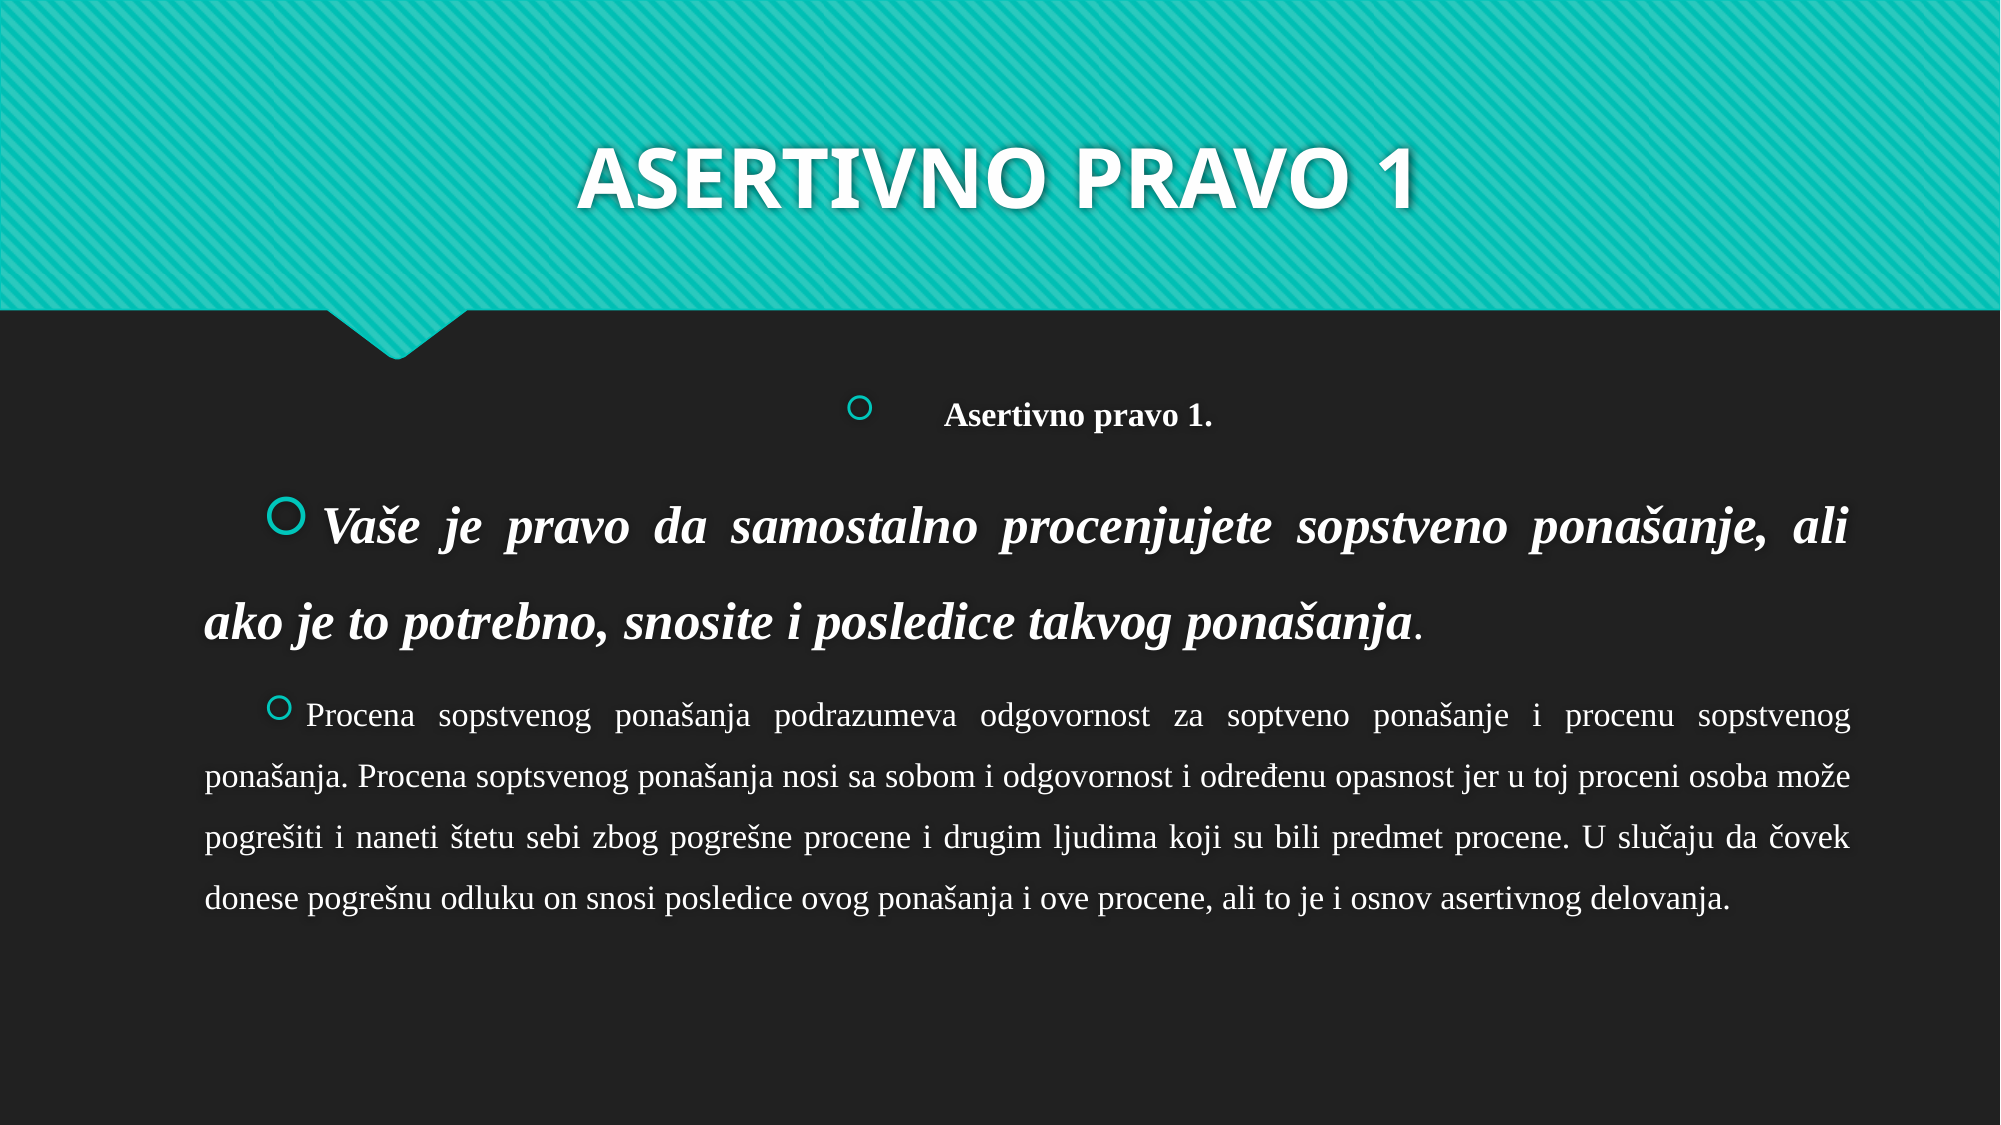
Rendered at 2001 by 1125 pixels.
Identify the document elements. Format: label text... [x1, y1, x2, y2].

title ASERTIVNO PRAVO 1 [132, 73, 1868, 233]
list Asertivno pravo 1. Vaše je pravo da samostalno procenjujete sopstveno ponašanje, ali ako je to potrebno, snosite i posledice takvog ponašanja. Procena sopstvenog ponašanja podrazumeva odgovornost za soptveno ponašanje i procenu sopstvenog ponašanja. Procena soptsvenog ponašanja nosi sa sobom i odgovornost i određenu opasnost jer u toj proceni osoba može pogrešiti i naneti štetu sebi zbog pogrešne procene i drugim ljudima koji su bili predmet procene. U slučaju da čovek donese pogrešnu odluku on snosi posledice ovog ponašanja i ove procene, ali to je i osnov asertivnog delovanja. [134, 364, 1866, 962]
